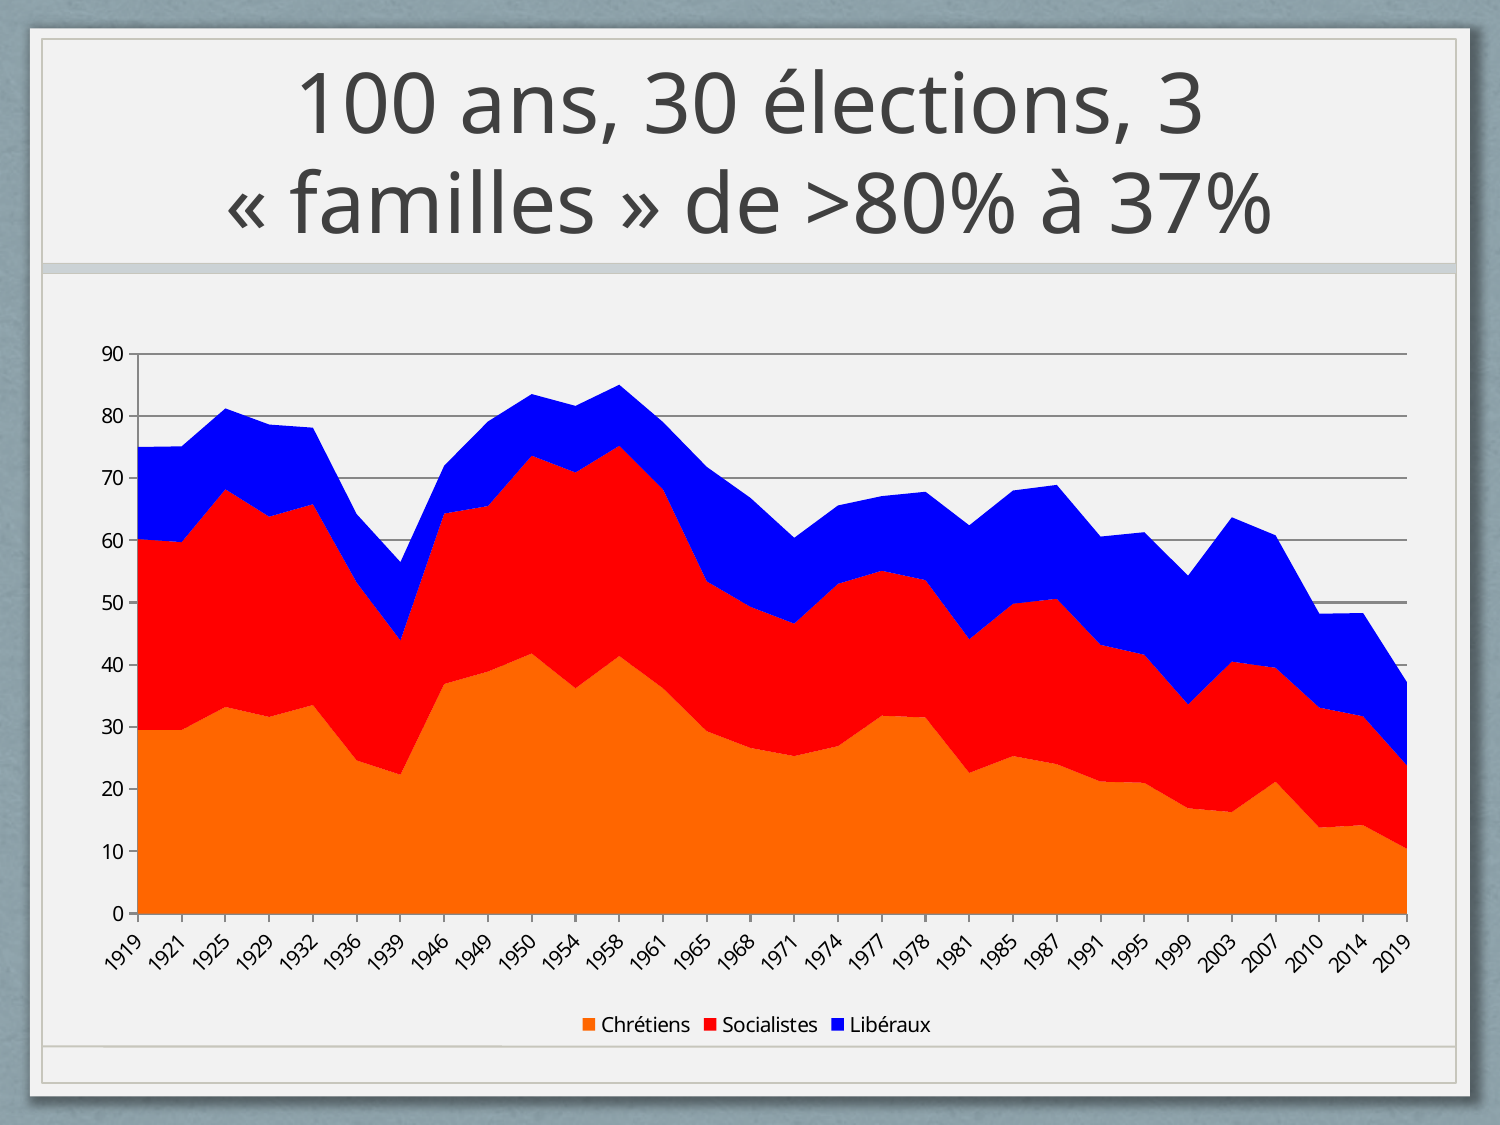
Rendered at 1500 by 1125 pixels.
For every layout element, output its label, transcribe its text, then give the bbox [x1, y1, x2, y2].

chart [68, 324, 1445, 1045]
title 100 ans, 30 élections, 3 « familles » de >80% à 37% [147, 40, 1353, 260]
